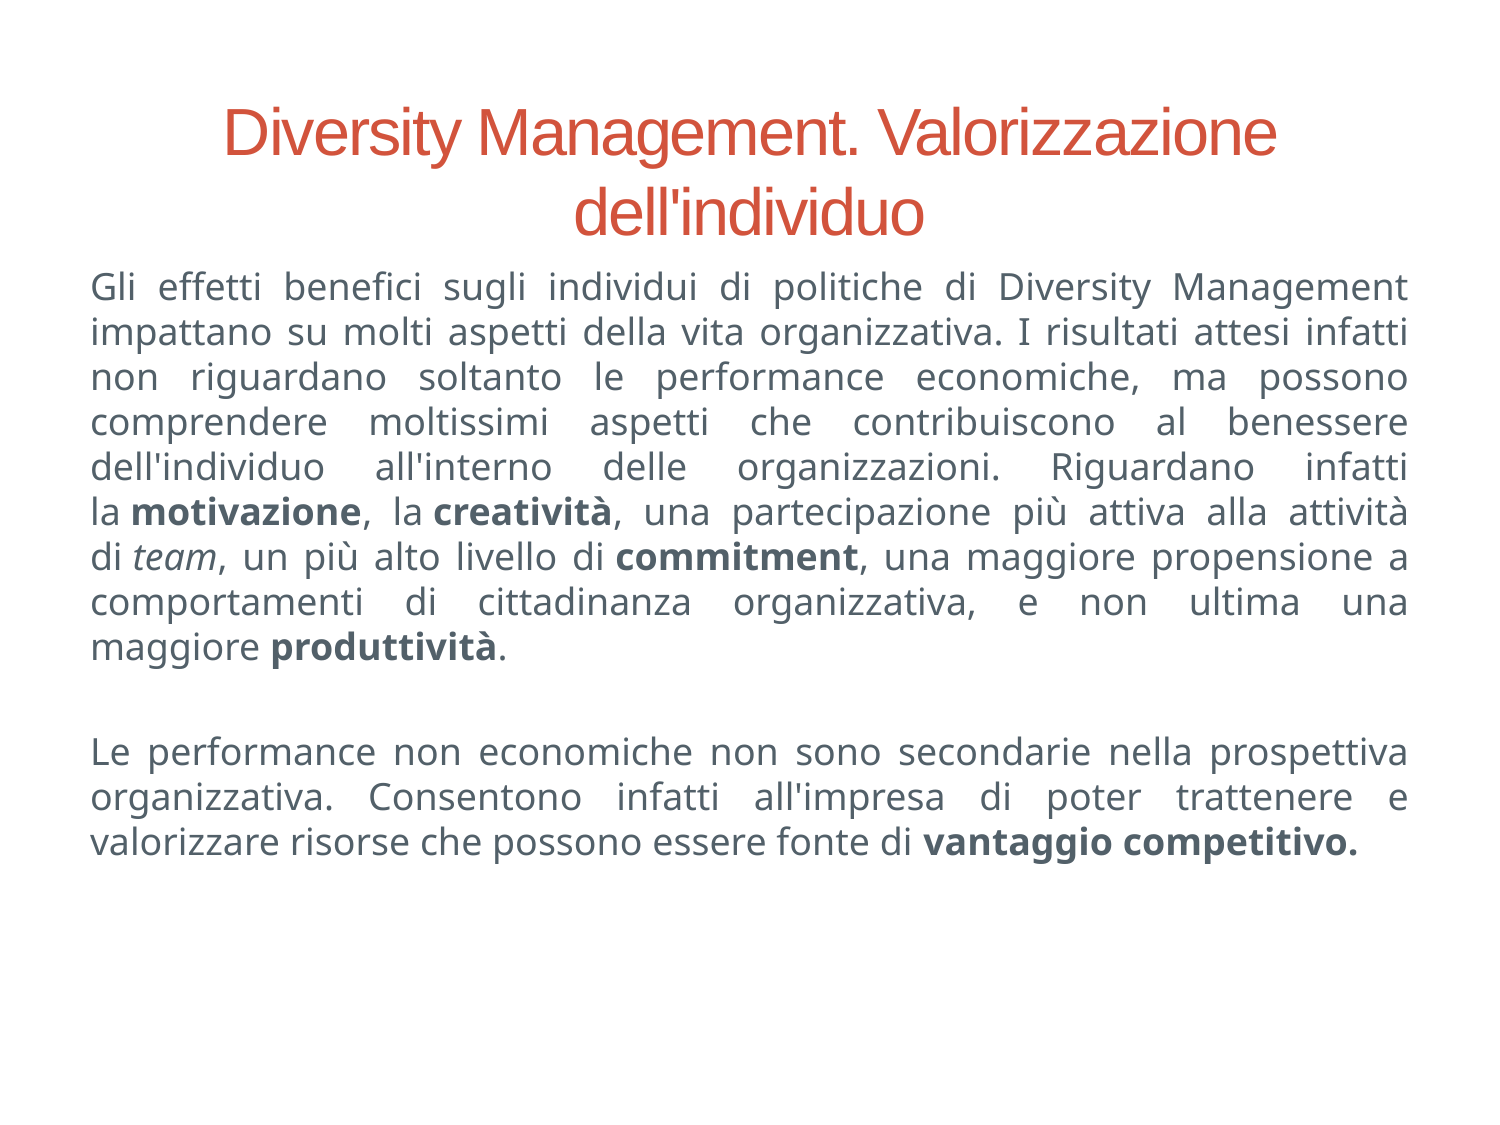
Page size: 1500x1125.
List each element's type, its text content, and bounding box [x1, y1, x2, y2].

list Gli effetti benefici sugli individui di politiche di Diversity Management impattano su molti aspetti della vita organizzativa. I risultati attesi infatti non riguardano soltanto le performance economiche, ma possono comprendere moltissimi aspetti che contribuiscono al benessere dell'individuo all'interno delle organizzazioni. Riguardano infatti la motivazione, la creatività, una partecipazione più attiva alla attività di team, un più alto livello di commitment, una maggiore propensione a comportamenti di cittadinanza organizzativa, e non ultima una maggiore produttività. Le performance non economiche non sono secondarie nella prospettiva organizzativa. Consentono infatti all'impresa di poter trattenere e valorizzare risorse che possono essere fonte di vantaggio competitivo. [75, 255, 1425, 1012]
title Diversity Management. Valorizzazione dell'individuo [75, 87, 1425, 250]
